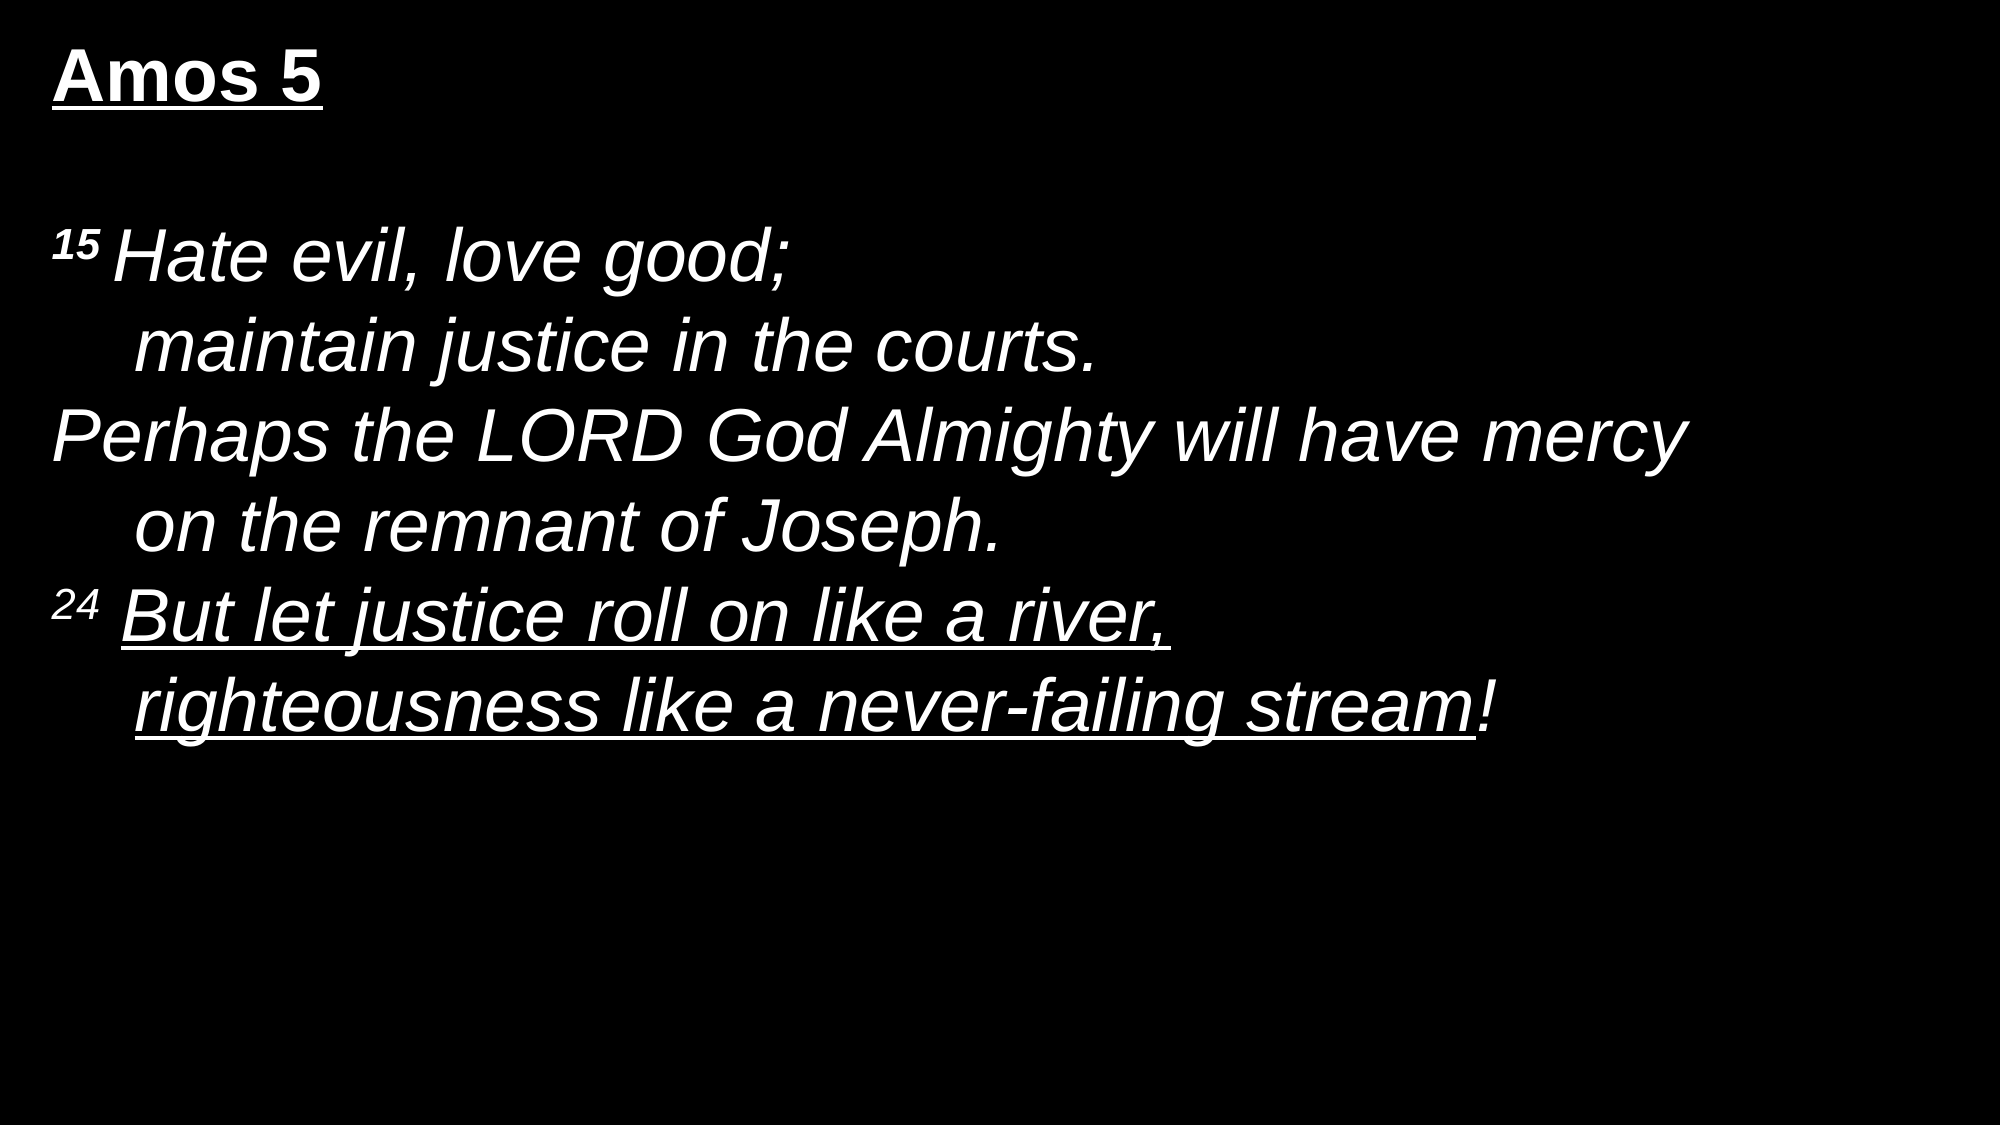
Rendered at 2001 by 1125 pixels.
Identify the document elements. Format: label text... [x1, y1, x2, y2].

text_box Amos 5 15 Hate evil, love good; maintain justice in the courts. Perhaps the Lord God Almighty will have mercy on the remnant of Joseph. 24 But let justice roll on like a river, righteousness like a never-failing stream! [36, 19, 2000, 754]
